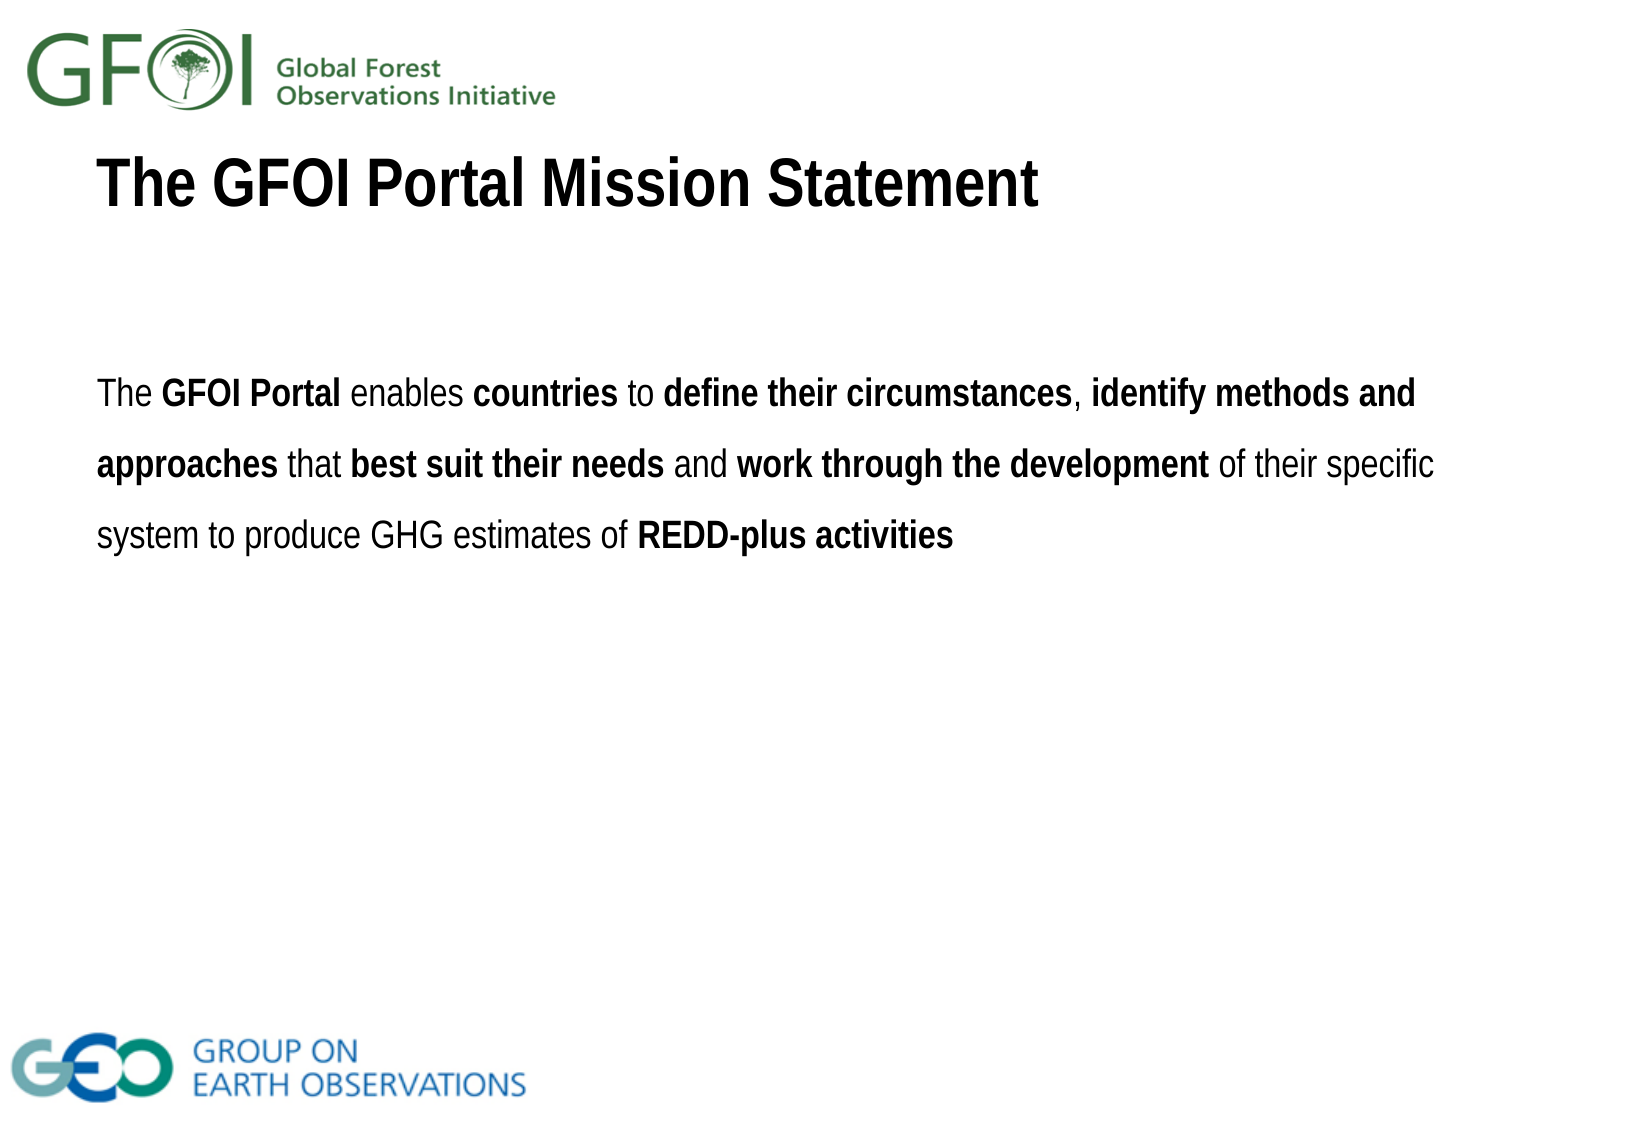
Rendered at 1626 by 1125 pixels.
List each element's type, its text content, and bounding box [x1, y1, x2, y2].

picture [26, 29, 557, 114]
picture [0, 1006, 595, 1125]
list The GFOI Portal enables countries to define their circumstances, identify methods and approaches that best suit their needs and work through the development of their specific system to produce GHG estimates of REDD-plus activities [81, 262, 1500, 1005]
title The GFOI Portal Mission Statement [81, 125, 1544, 233]
